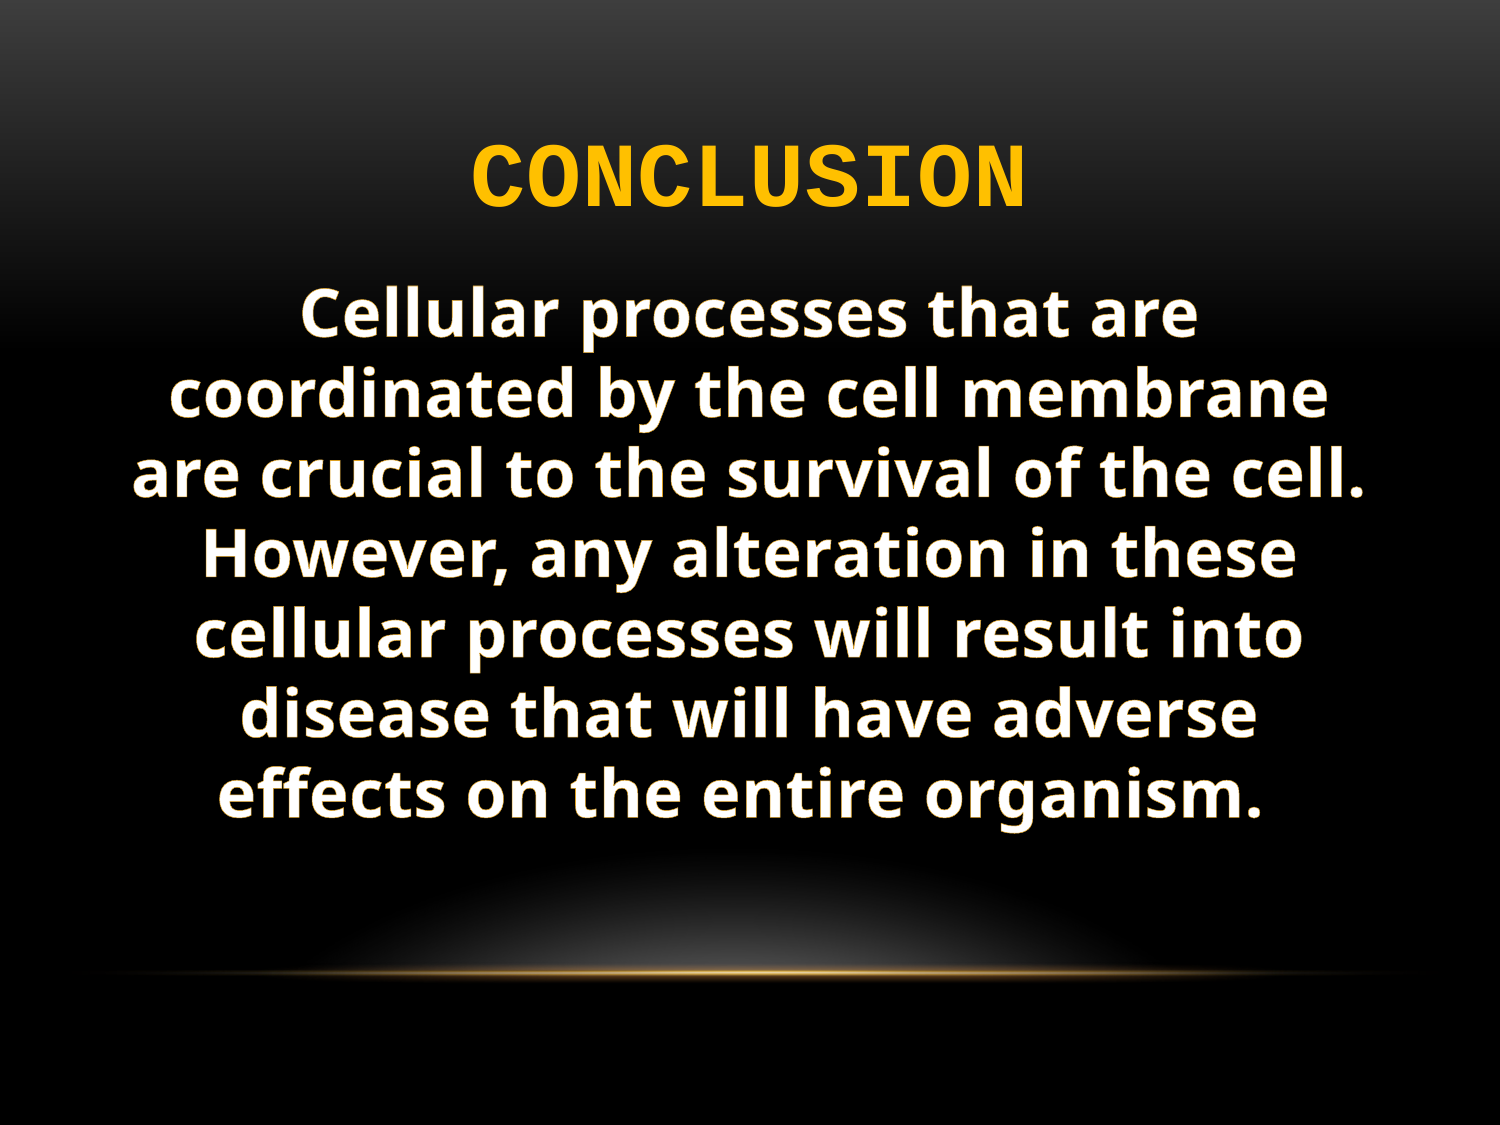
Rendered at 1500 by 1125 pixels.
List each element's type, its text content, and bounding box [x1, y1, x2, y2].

title conclusion [99, 45, 1400, 233]
picture [0, 0, 1500, 1125]
list Cellular processes that are coordinated by the cell membrane are crucial to the survival of the cell. However, any alteration in these cellular processes will result into disease that will have adverse effects on the entire organism. [99, 262, 1400, 938]
